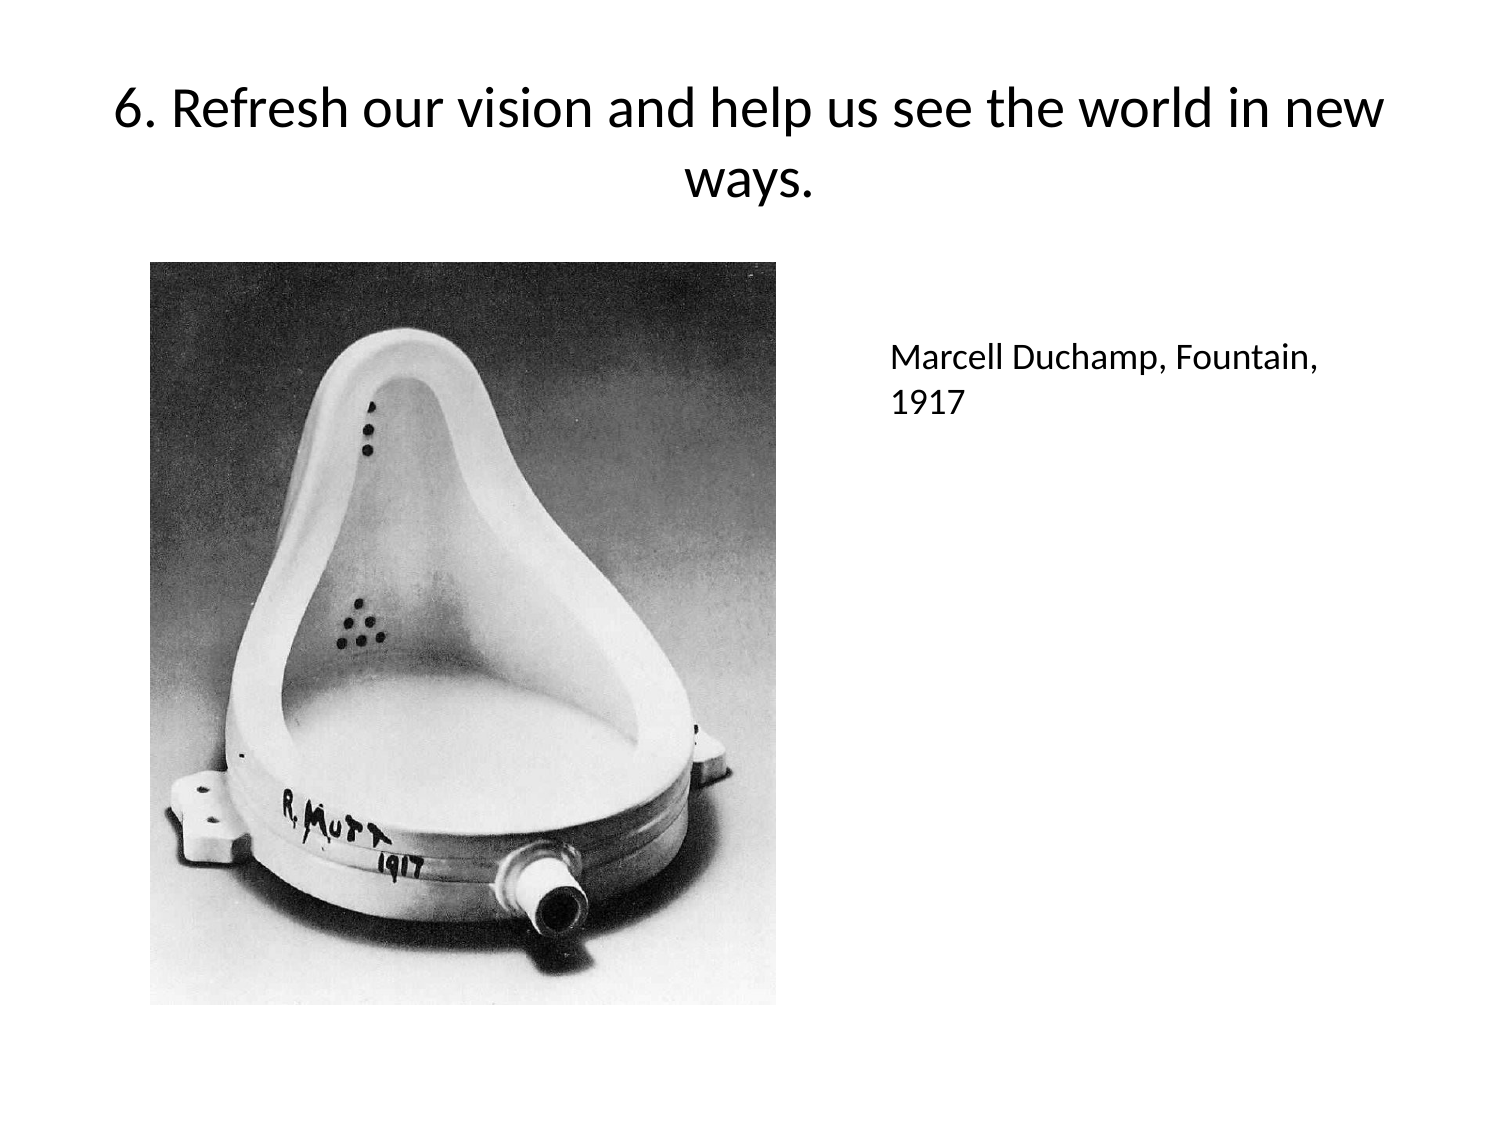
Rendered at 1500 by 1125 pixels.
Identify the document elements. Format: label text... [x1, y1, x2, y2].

title 6. Refresh our vision and help us see the world in new ways. [75, 45, 1425, 233]
text_box Marcell Duchamp, Fountain, 1917 [875, 324, 1375, 430]
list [149, 262, 776, 1006]
